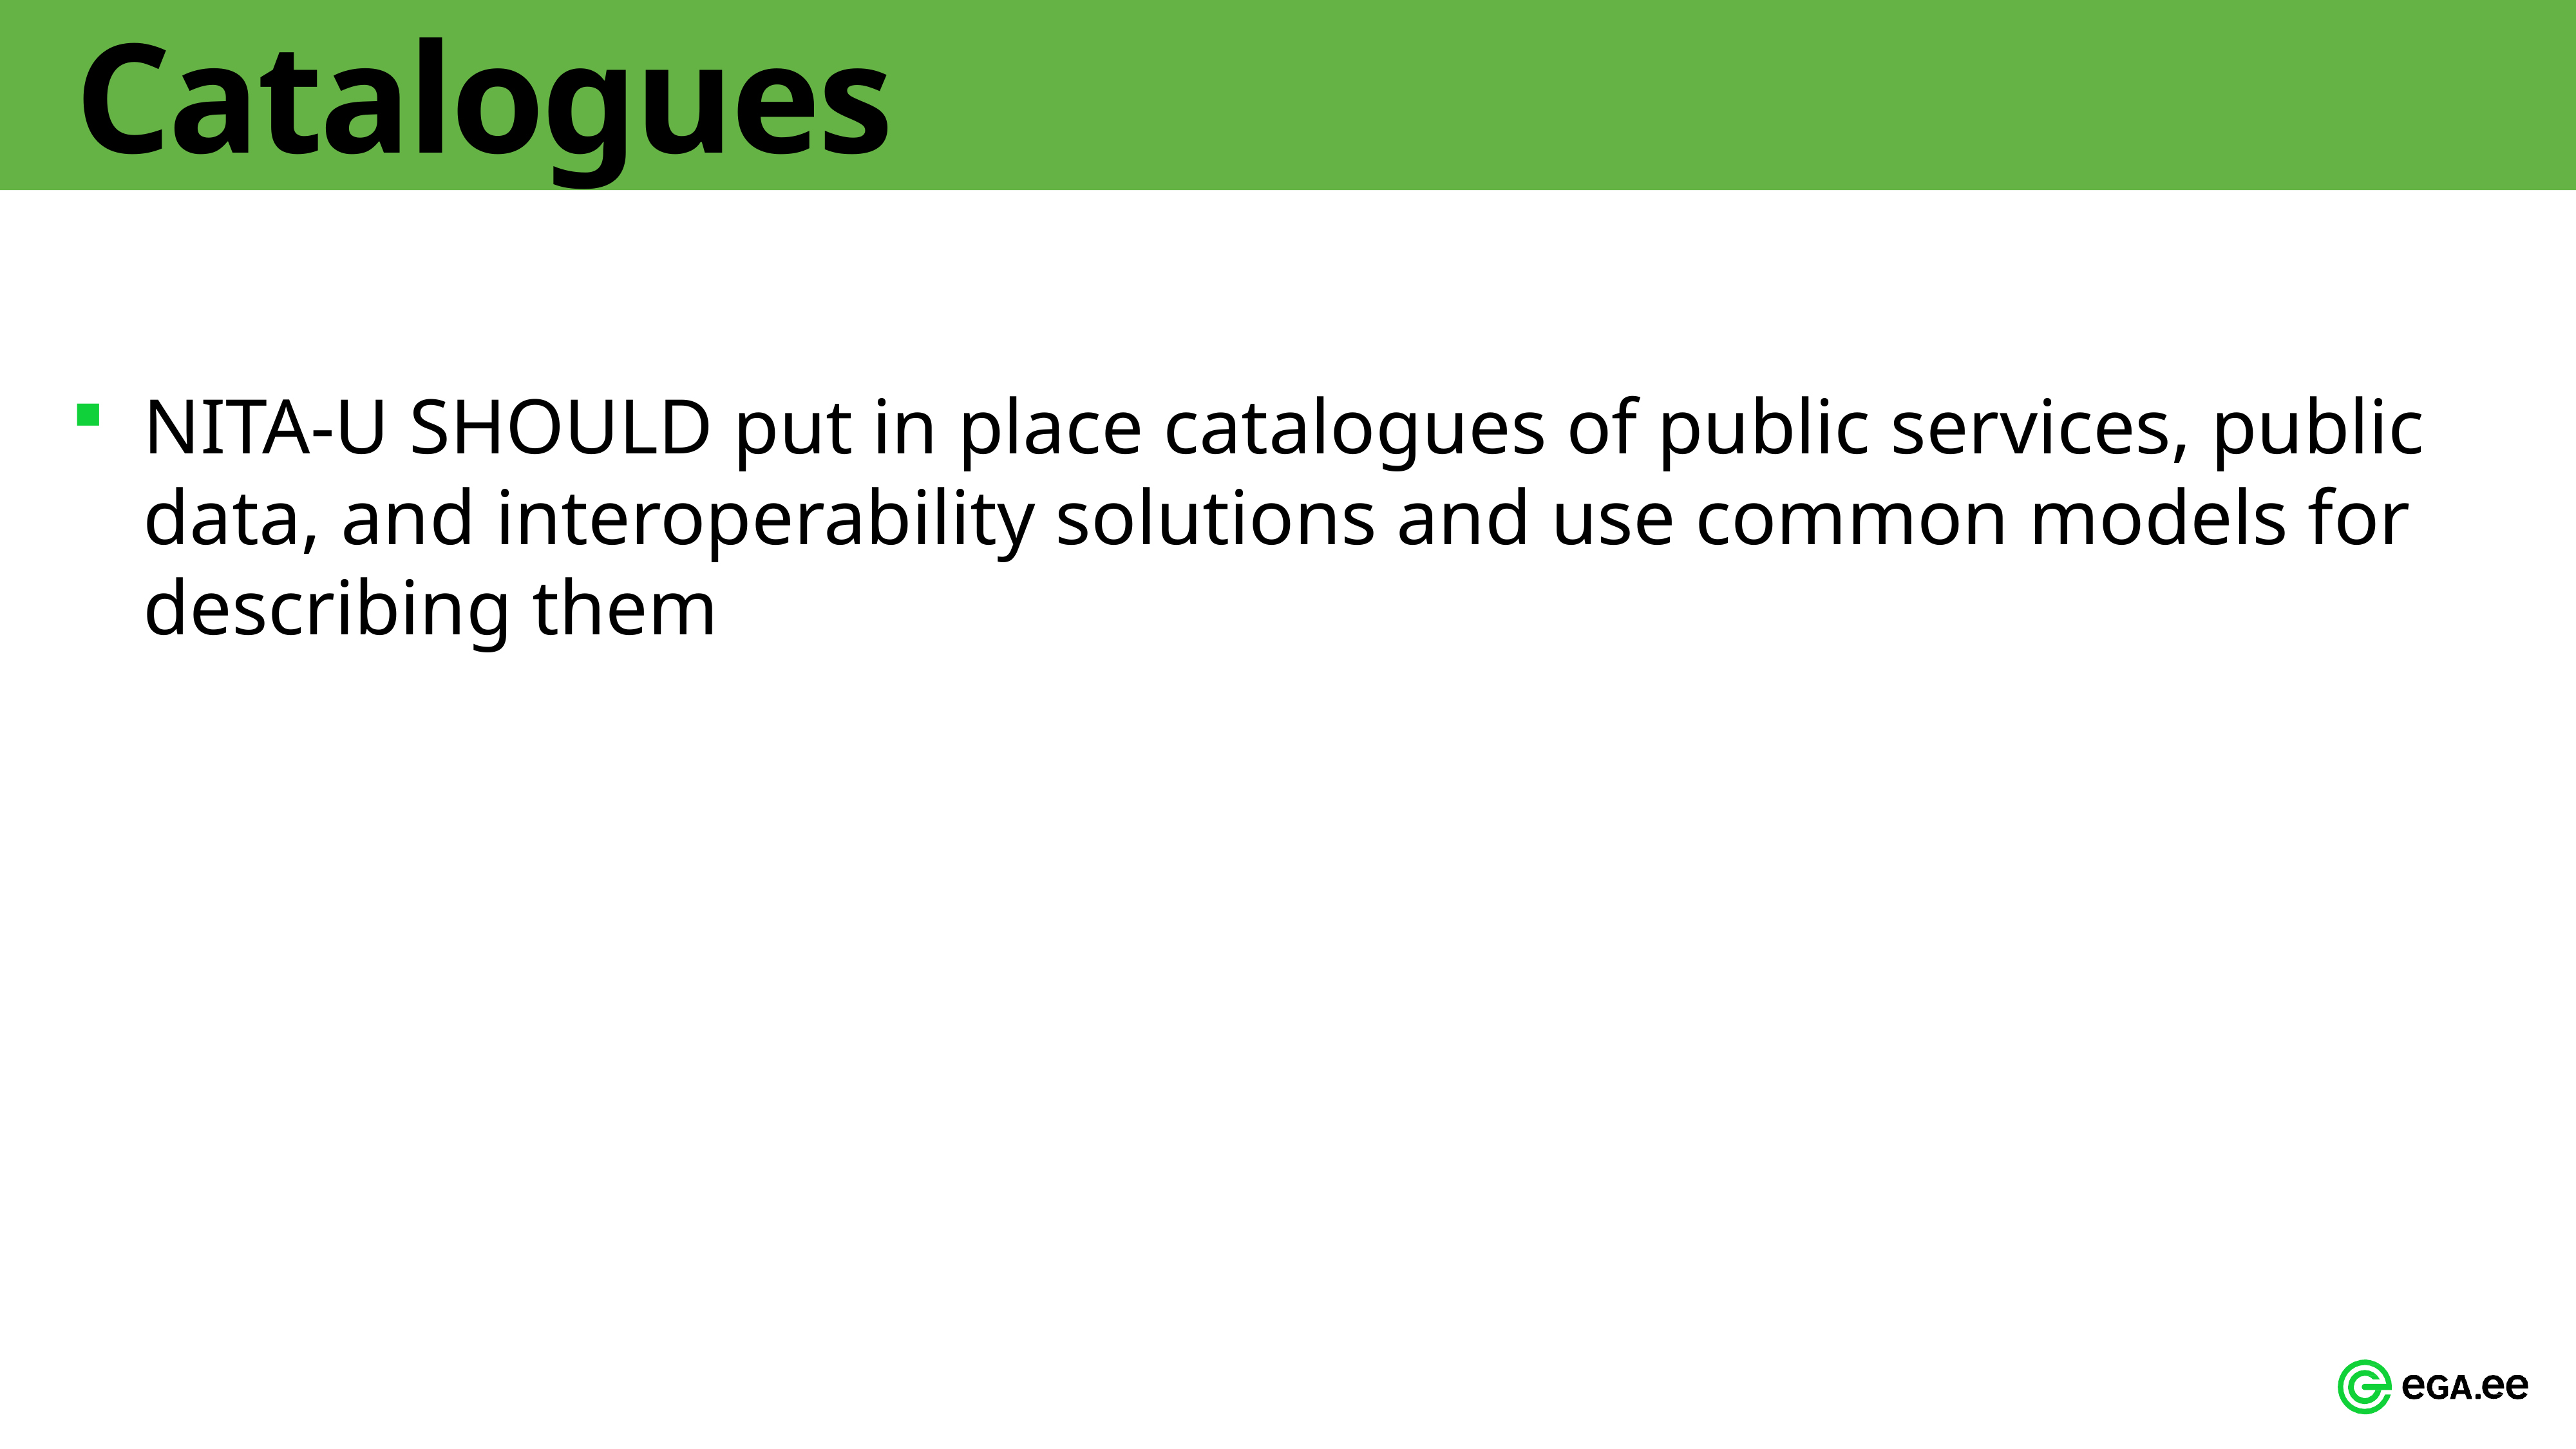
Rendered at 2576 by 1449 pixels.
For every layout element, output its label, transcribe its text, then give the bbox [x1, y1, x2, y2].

picture [2427, 1375, 2472, 1399]
picture [2402, 1375, 2425, 1399]
list NITA-U SHOULD put in place catalogues of public services, public data, and interoperability solutions and use common models for describing them [65, 373, 2511, 1189]
title Catalogues [69, 11, 2279, 189]
picture [2506, 1375, 2528, 1399]
